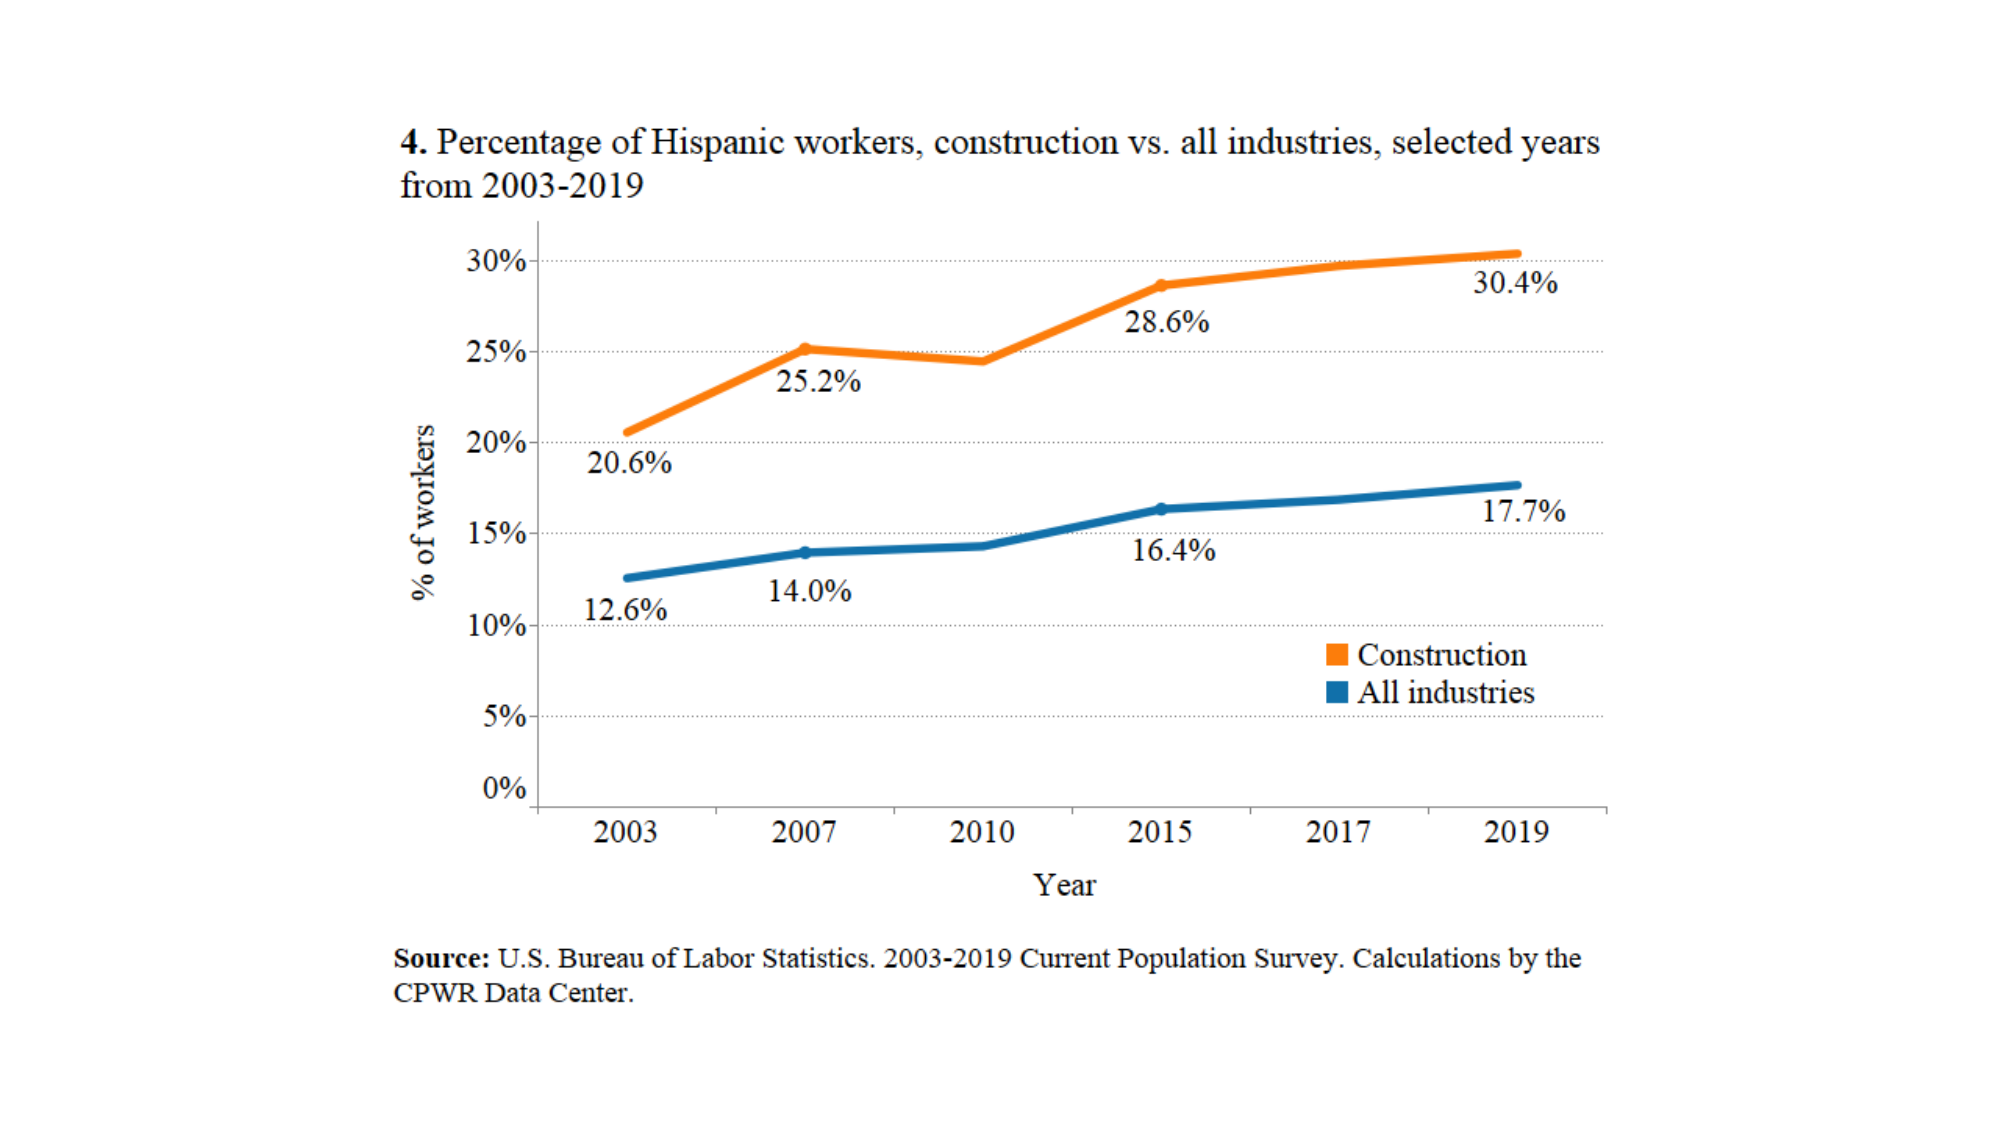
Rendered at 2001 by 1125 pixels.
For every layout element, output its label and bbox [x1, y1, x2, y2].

picture [374, 93, 1625, 1032]
